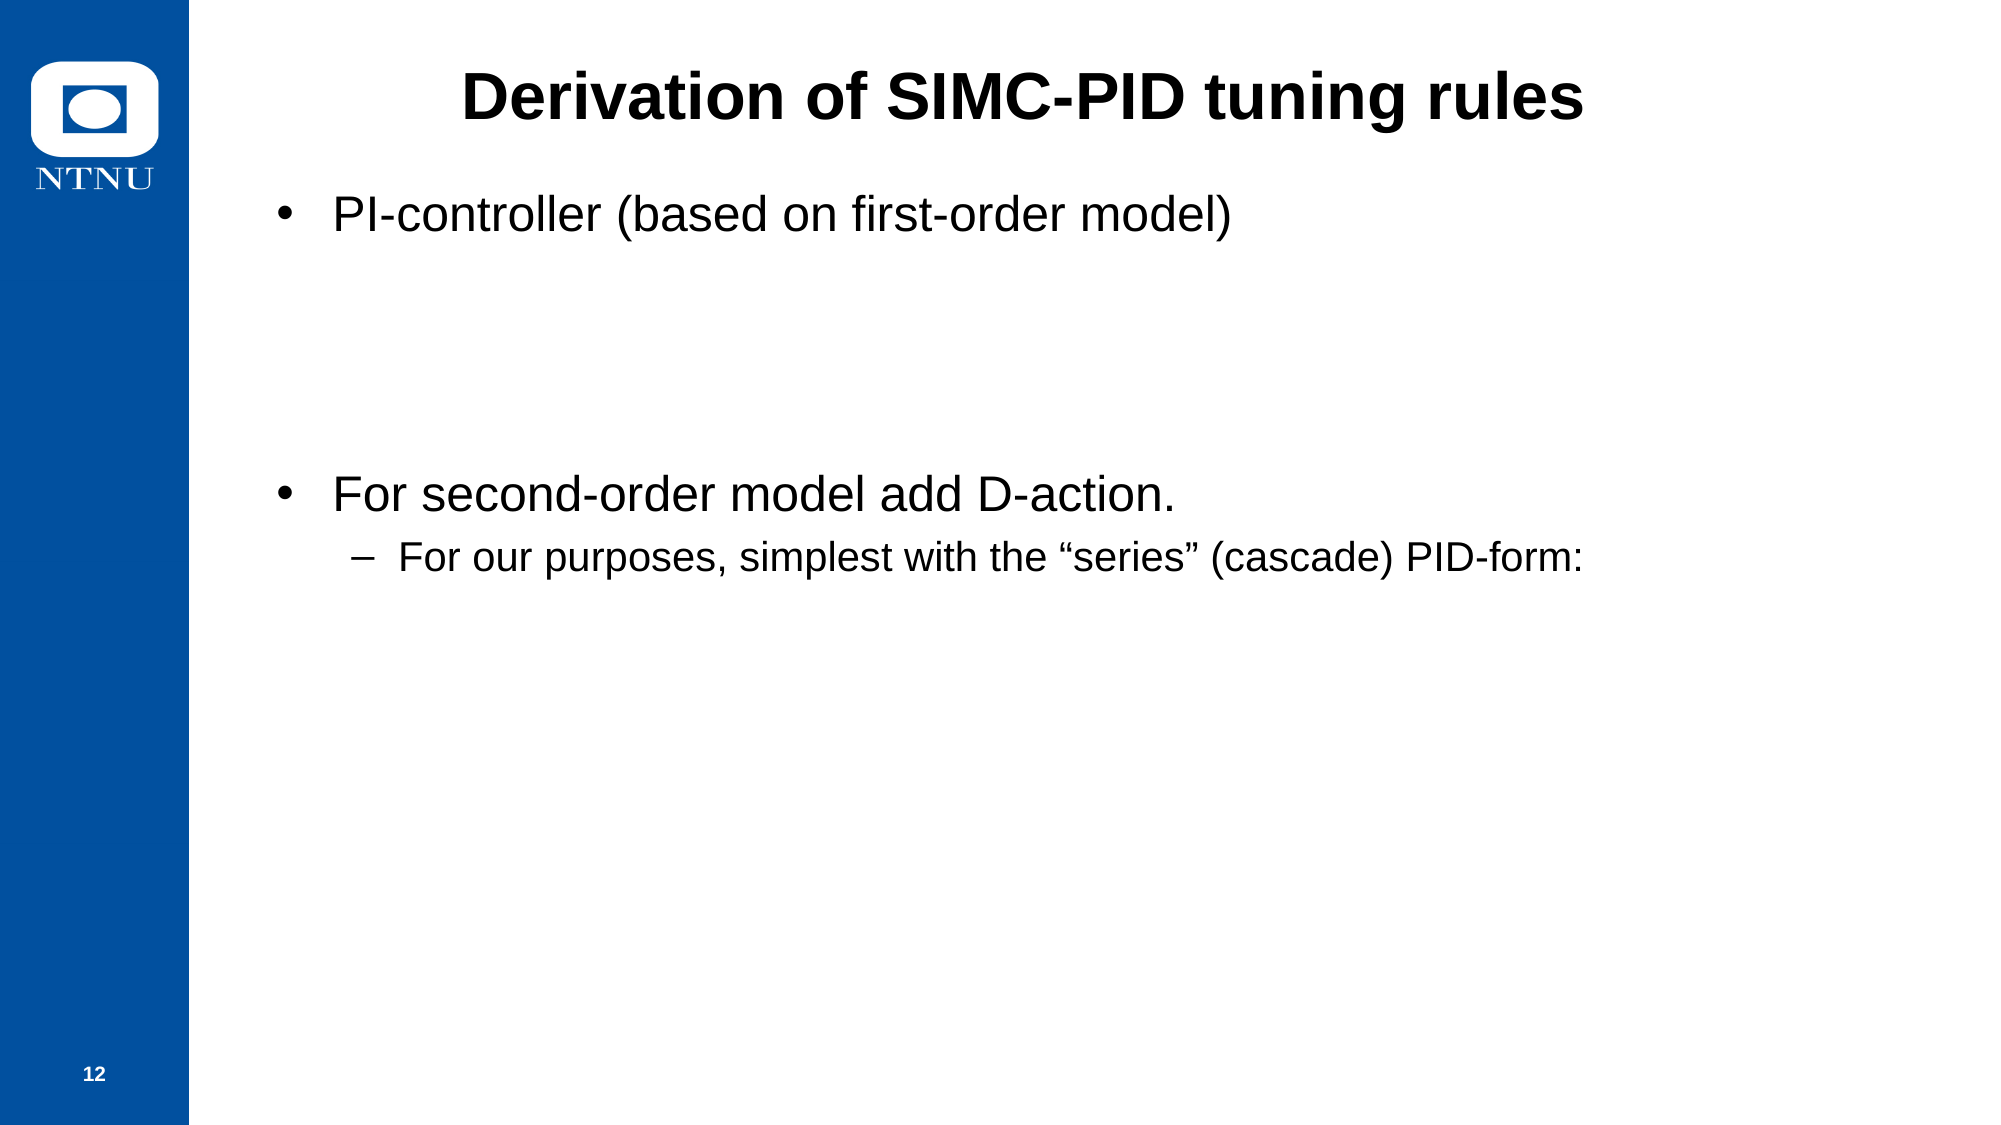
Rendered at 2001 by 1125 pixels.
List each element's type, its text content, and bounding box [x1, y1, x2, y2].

title Derivation of SIMC-PID tuning rules [445, 45, 1662, 141]
picture [0, 0, 189, 1125]
